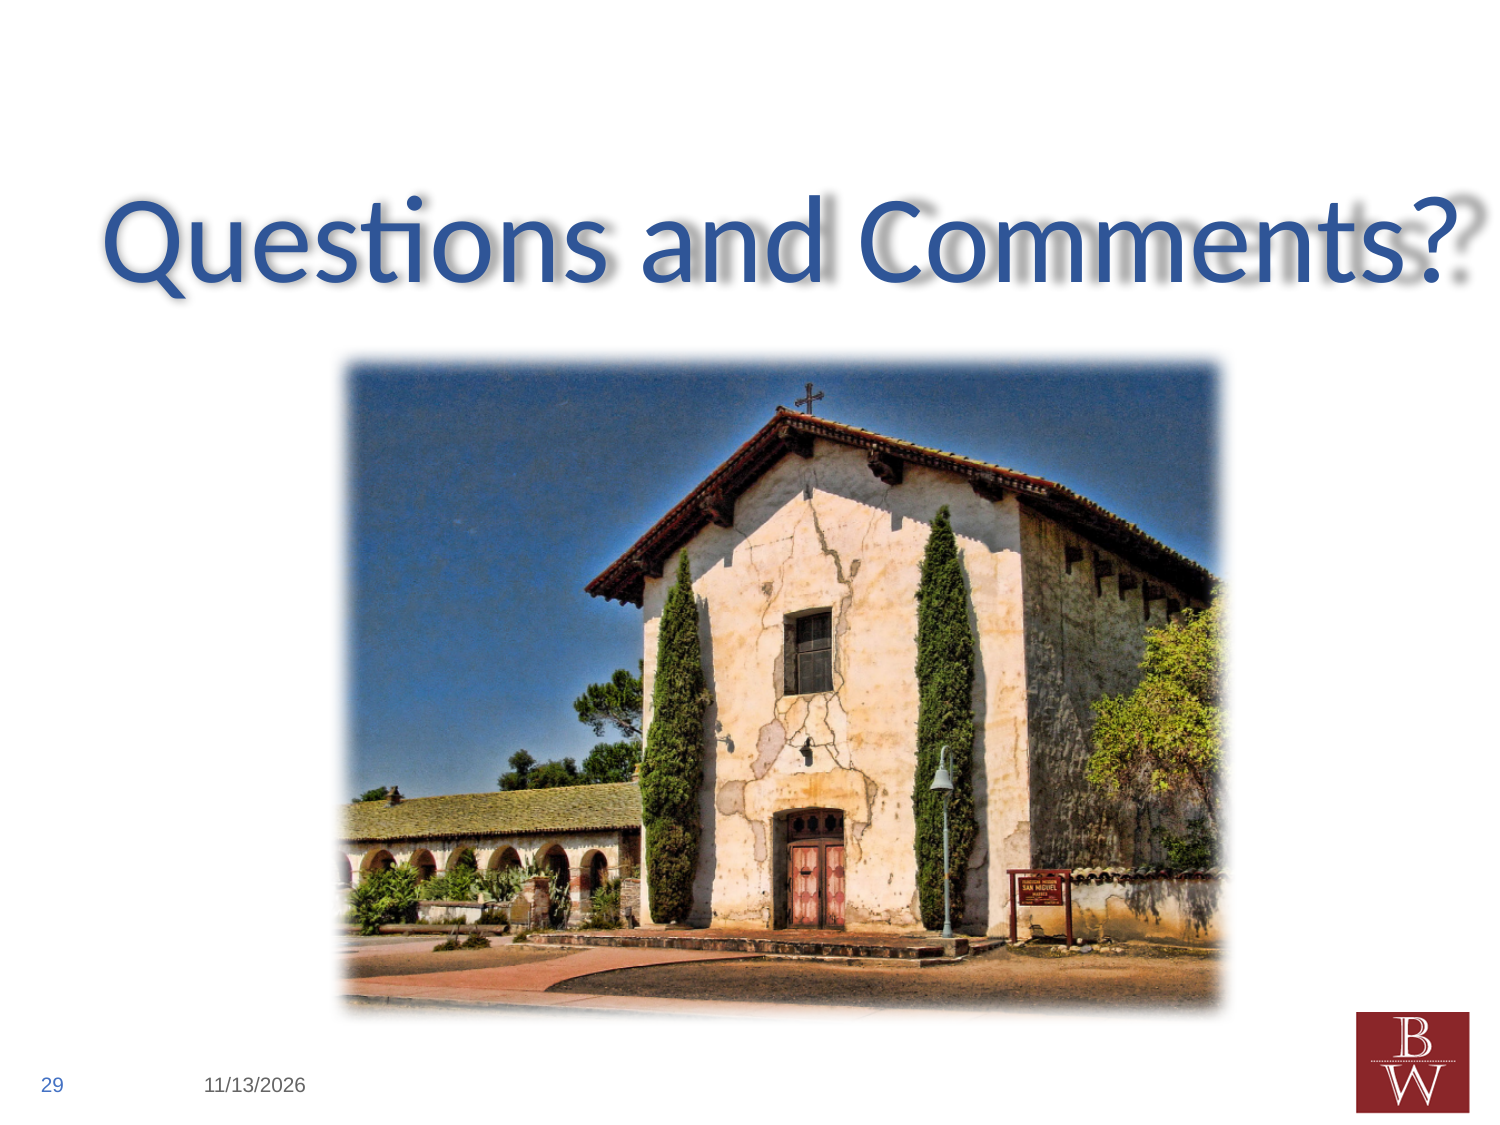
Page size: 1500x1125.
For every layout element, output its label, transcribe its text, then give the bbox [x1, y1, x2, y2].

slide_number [188, 1054, 442, 1114]
picture [329, 344, 1238, 1026]
text_box Questions and Comments? [42, 150, 1500, 316]
picture [1355, 1012, 1470, 1114]
slide_number 29 [0, 1054, 105, 1114]
